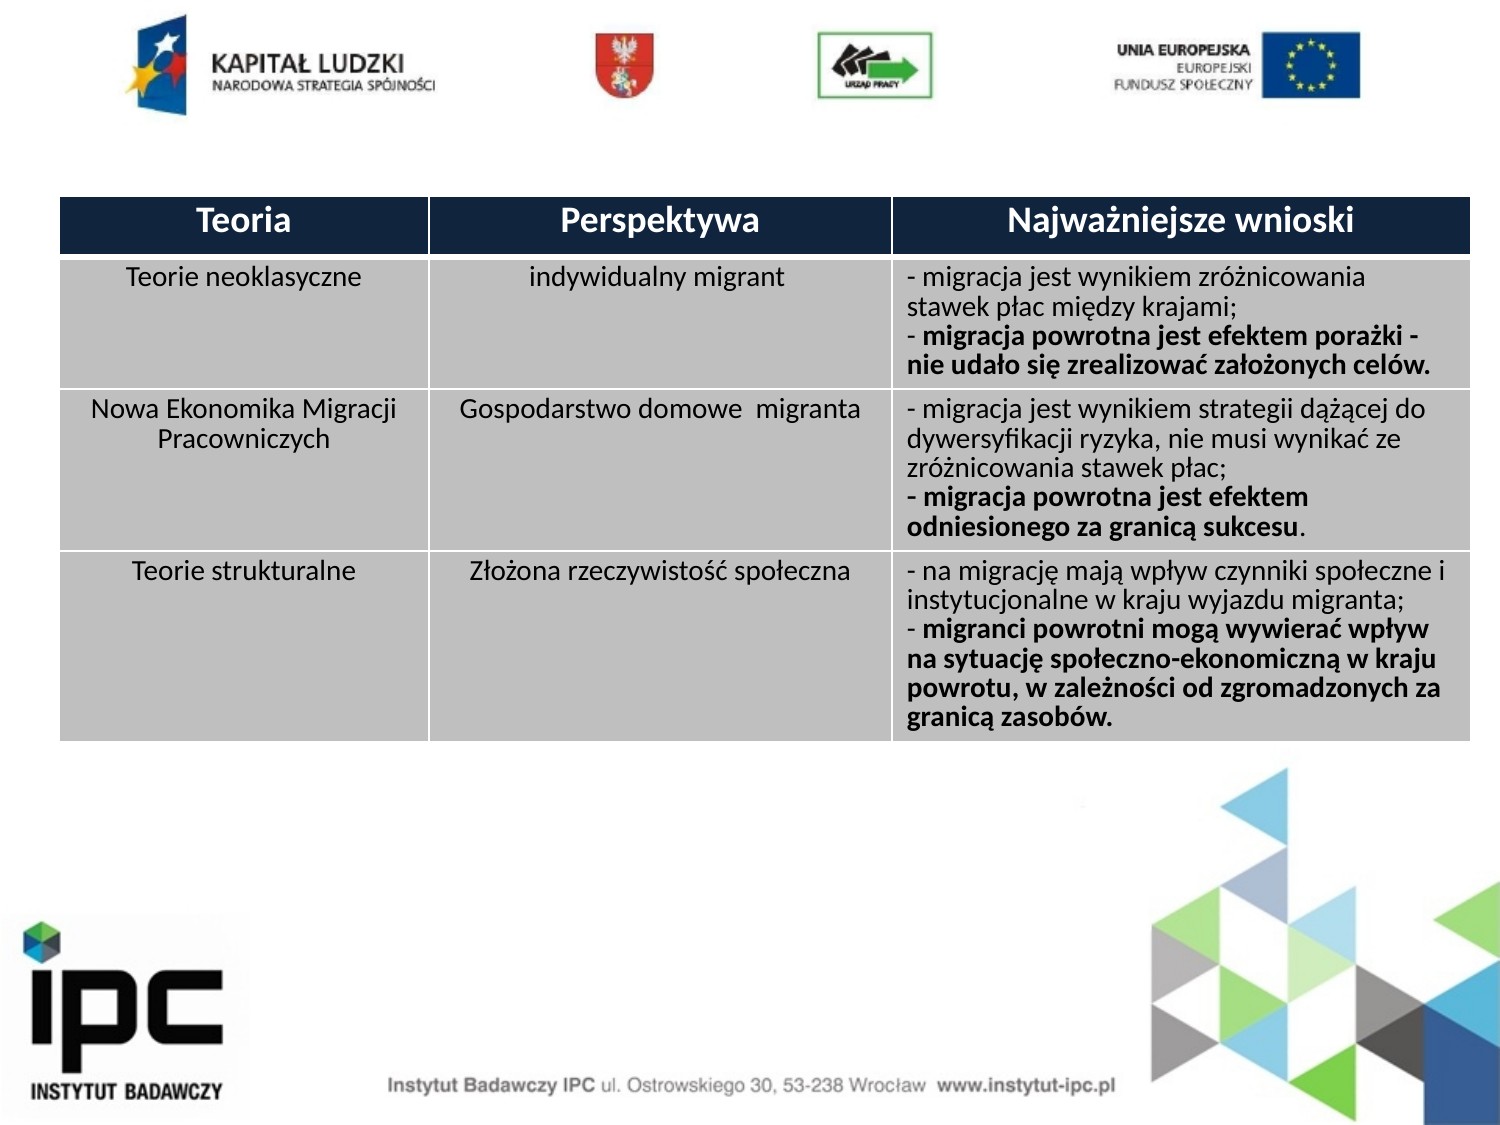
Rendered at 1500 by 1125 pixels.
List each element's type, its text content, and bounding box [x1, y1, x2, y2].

table_header Teoria [60, 197, 428, 254]
table_cell Teorie neoklasyczne [60, 260, 428, 271]
table_cell indywidualny migrant [430, 260, 891, 271]
table_cell - migracja jest wynikiem zróżnicowania stawek płac między krajami; - migracja powrotna jest efektem porażki - nie udało się zrealizować założonych celów. [893, 260, 1470, 271]
table_header Najważniejsze wnioski [893, 197, 1470, 254]
table_header Perspektywa [430, 197, 891, 254]
picture [88, 0, 1427, 144]
picture [0, 272, 1500, 1125]
